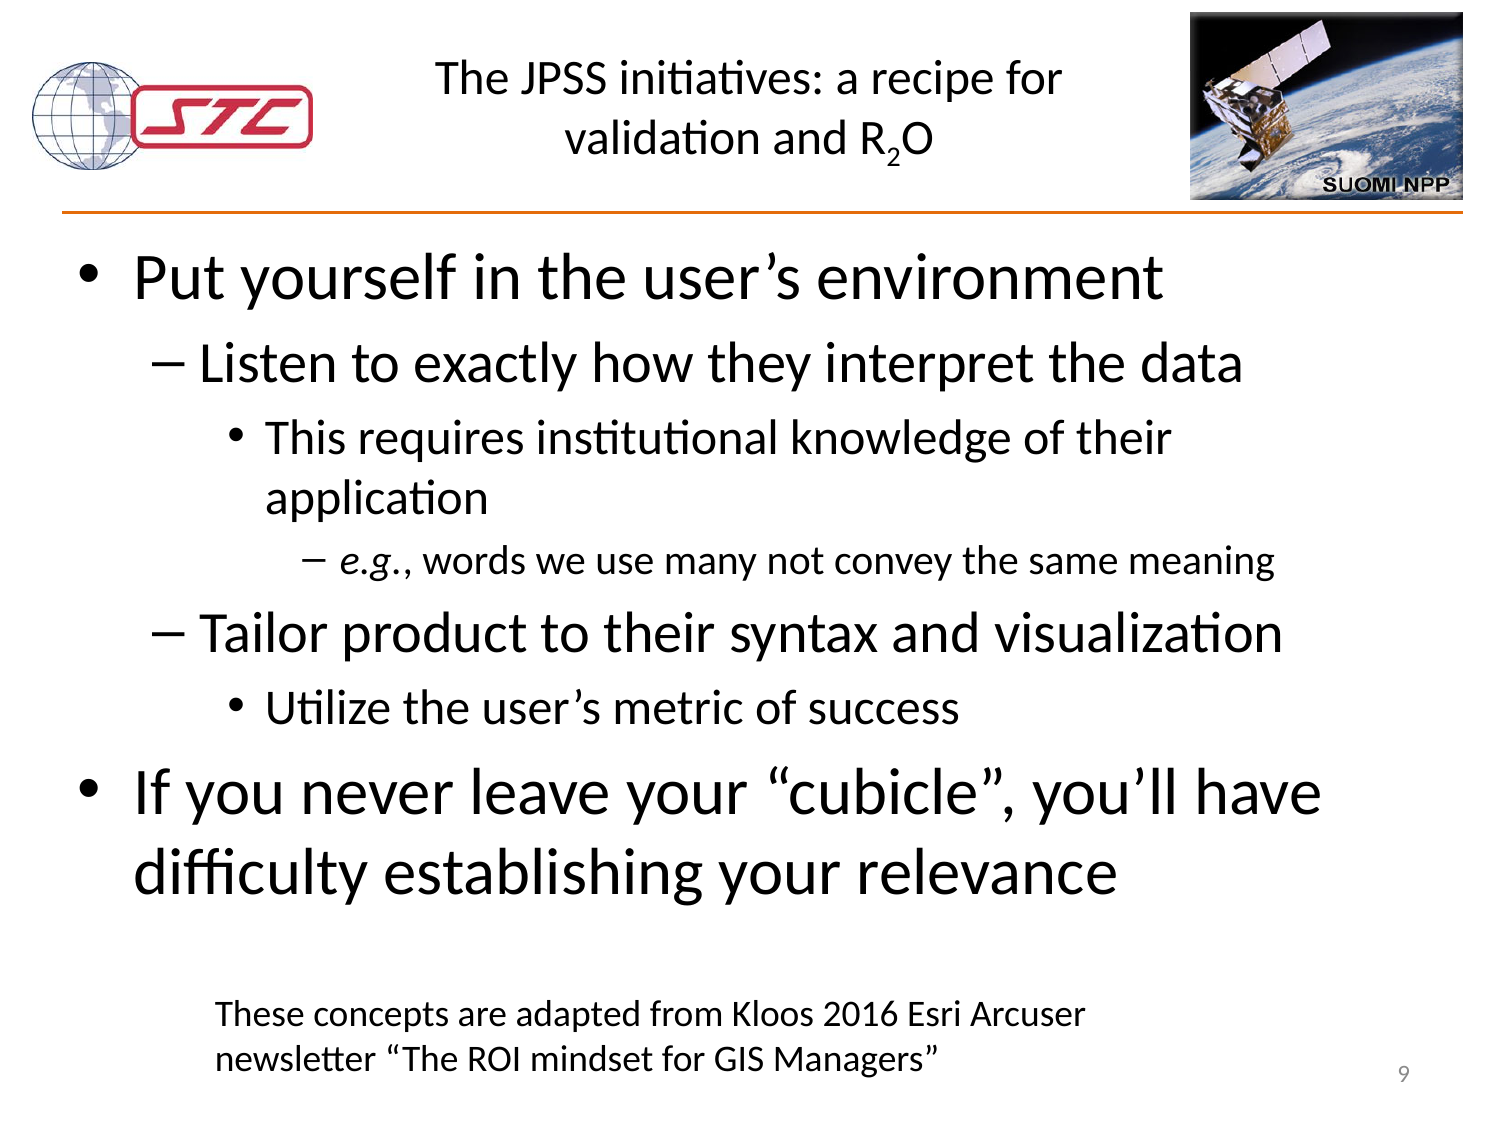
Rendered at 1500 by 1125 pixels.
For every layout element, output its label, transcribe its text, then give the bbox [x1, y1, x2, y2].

title The JPSS initiatives: a recipe for validation and R2O [348, 37, 1150, 180]
list Put yourself in the user’s environment Listen to exactly how they interpret the data This requires institutional knowledge of their application e.g., words we use many not convey the same meaning Tailor product to their syntax and visualization Utilize the user’s metric of success If you never leave your “cubicle”, you’ll have difficulty establishing your relevance [62, 224, 1413, 993]
slide_number 9 [1074, 1042, 1425, 1103]
picture [32, 62, 313, 170]
picture [1190, 12, 1463, 200]
text_box These concepts are adapted from Kloos 2016 Esri Arcuser newsletter “The ROI mindset for GIS Managers” [200, 981, 1225, 1087]
